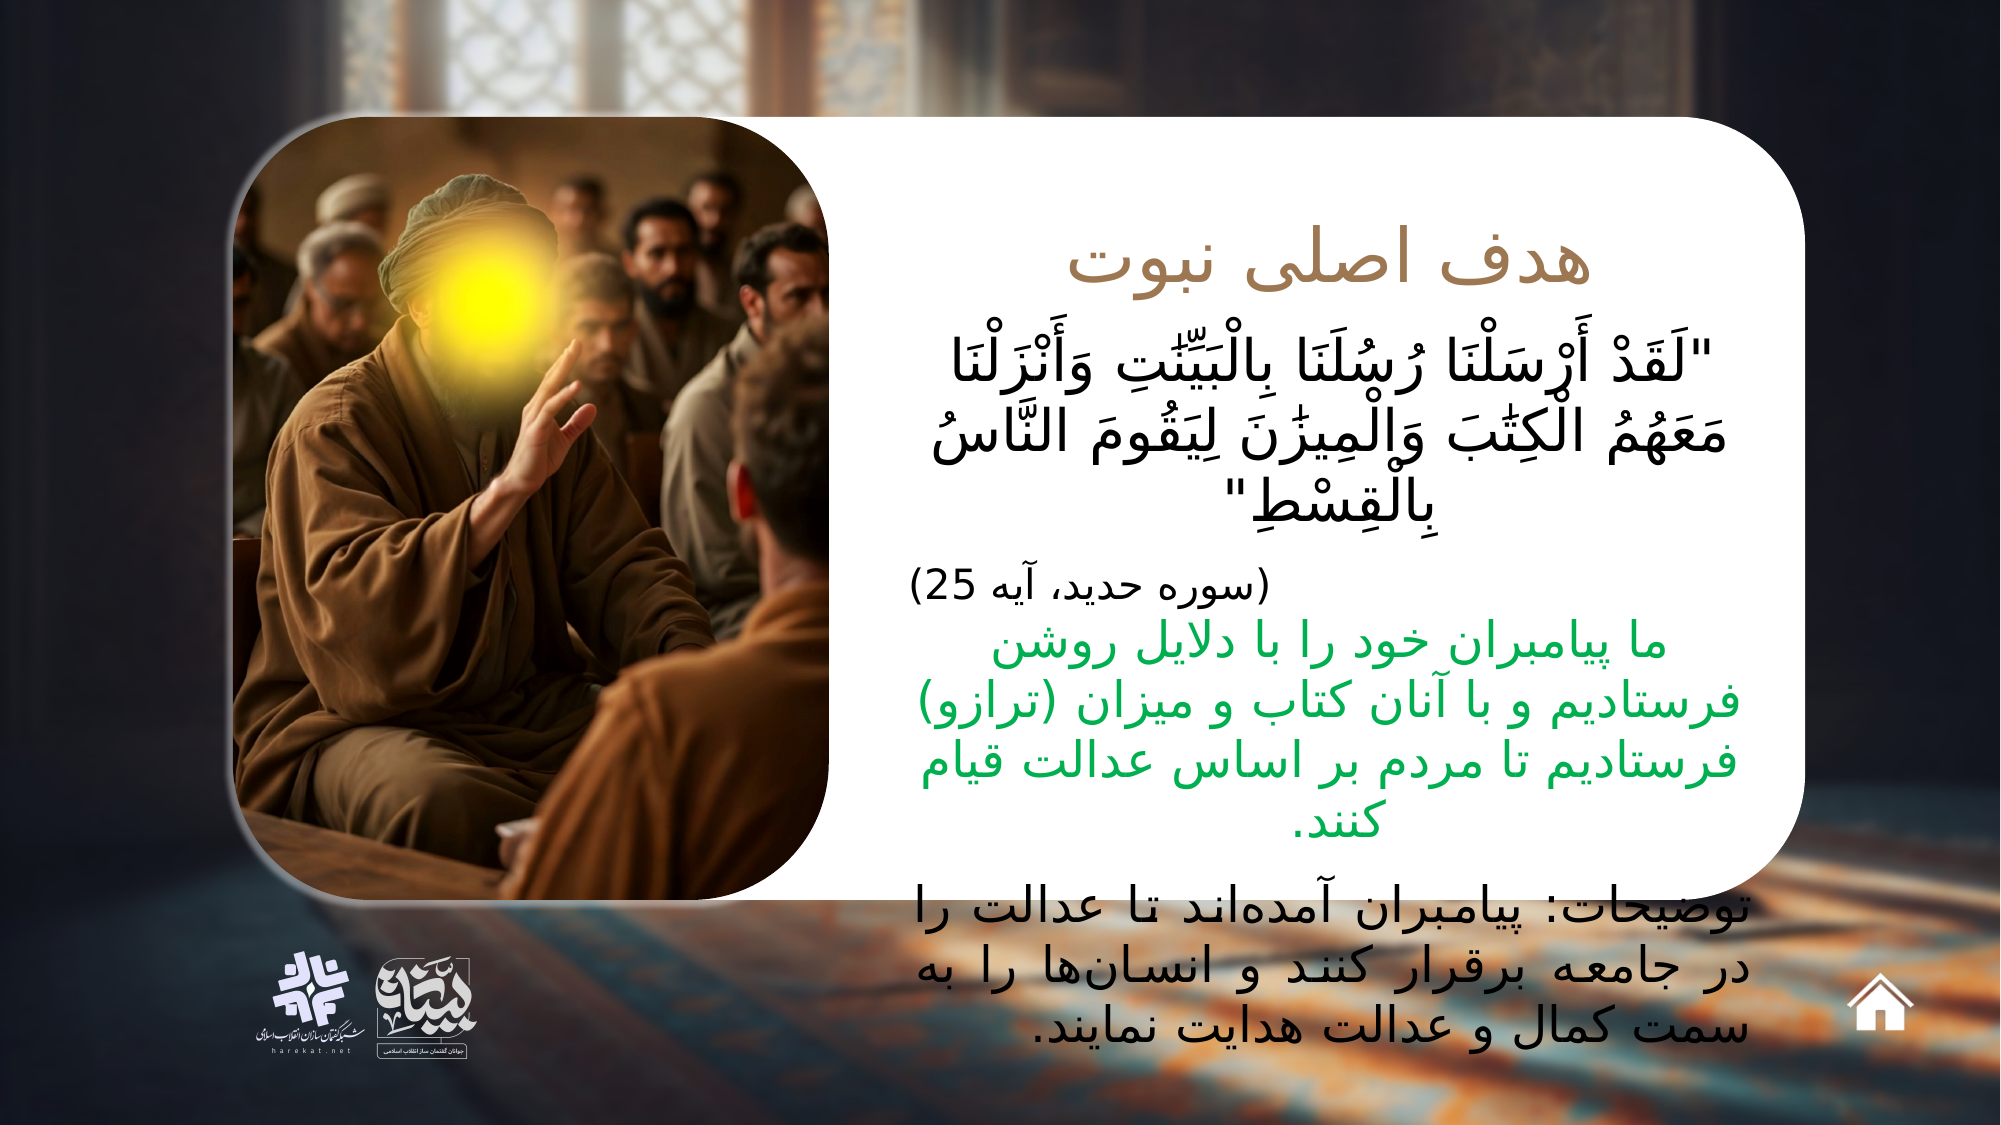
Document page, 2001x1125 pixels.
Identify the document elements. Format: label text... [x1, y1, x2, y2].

picture [0, 0, 2001, 1125]
text_box [743, 115, 1807, 902]
text_box هدف اصلی نبوت "لَقَدْ أَرْسَلْنَا رُسُلَنَا بِالْبَيِّنَٰتِ وَأَنْزَلْنَا مَعَهُمُ الْكِتَٰبَ وَالْمِيزَٰنَ لِيَقُومَ النَّاسُ بِالْقِسْطِ" (سوره حدید، آیه 25) ما پیامبران خود را با دلایل روشن فرستادیم و با آنان کتاب و میزان (ترازو) فرستادیم تا مردم بر اساس عدالت قیام کنند. توضیحات: پیامبران آمده‌اند تا عدالت را در جامعه برقرار کنند و انسان‌ها را به سمت کمال و عدالت هدایت نمایند. [893, 200, 1768, 1061]
